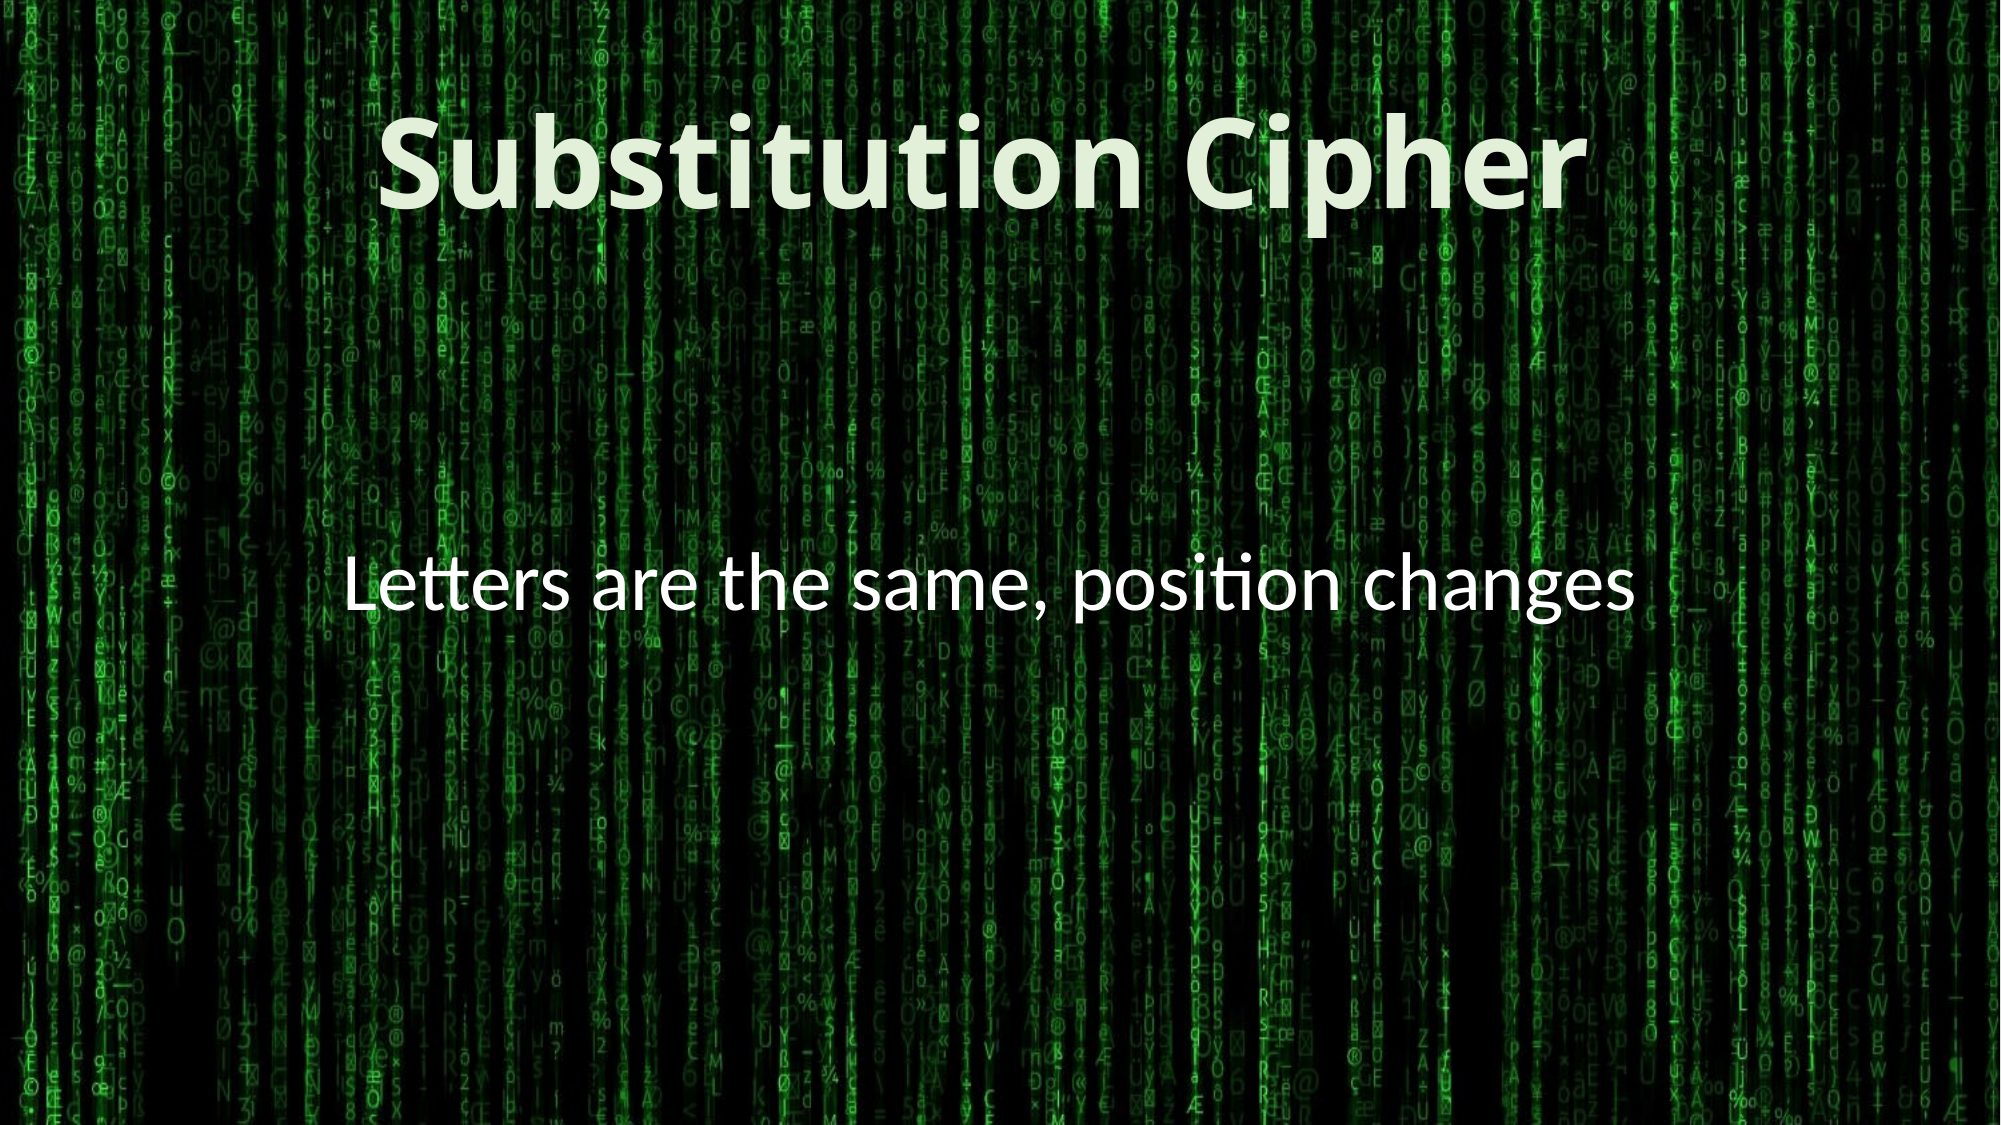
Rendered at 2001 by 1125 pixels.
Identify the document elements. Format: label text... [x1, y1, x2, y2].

list Letters are the same, position changes [137, 299, 1863, 1014]
picture [0, 0, 2001, 1125]
title Substitution Cipher [137, 59, 1863, 278]
